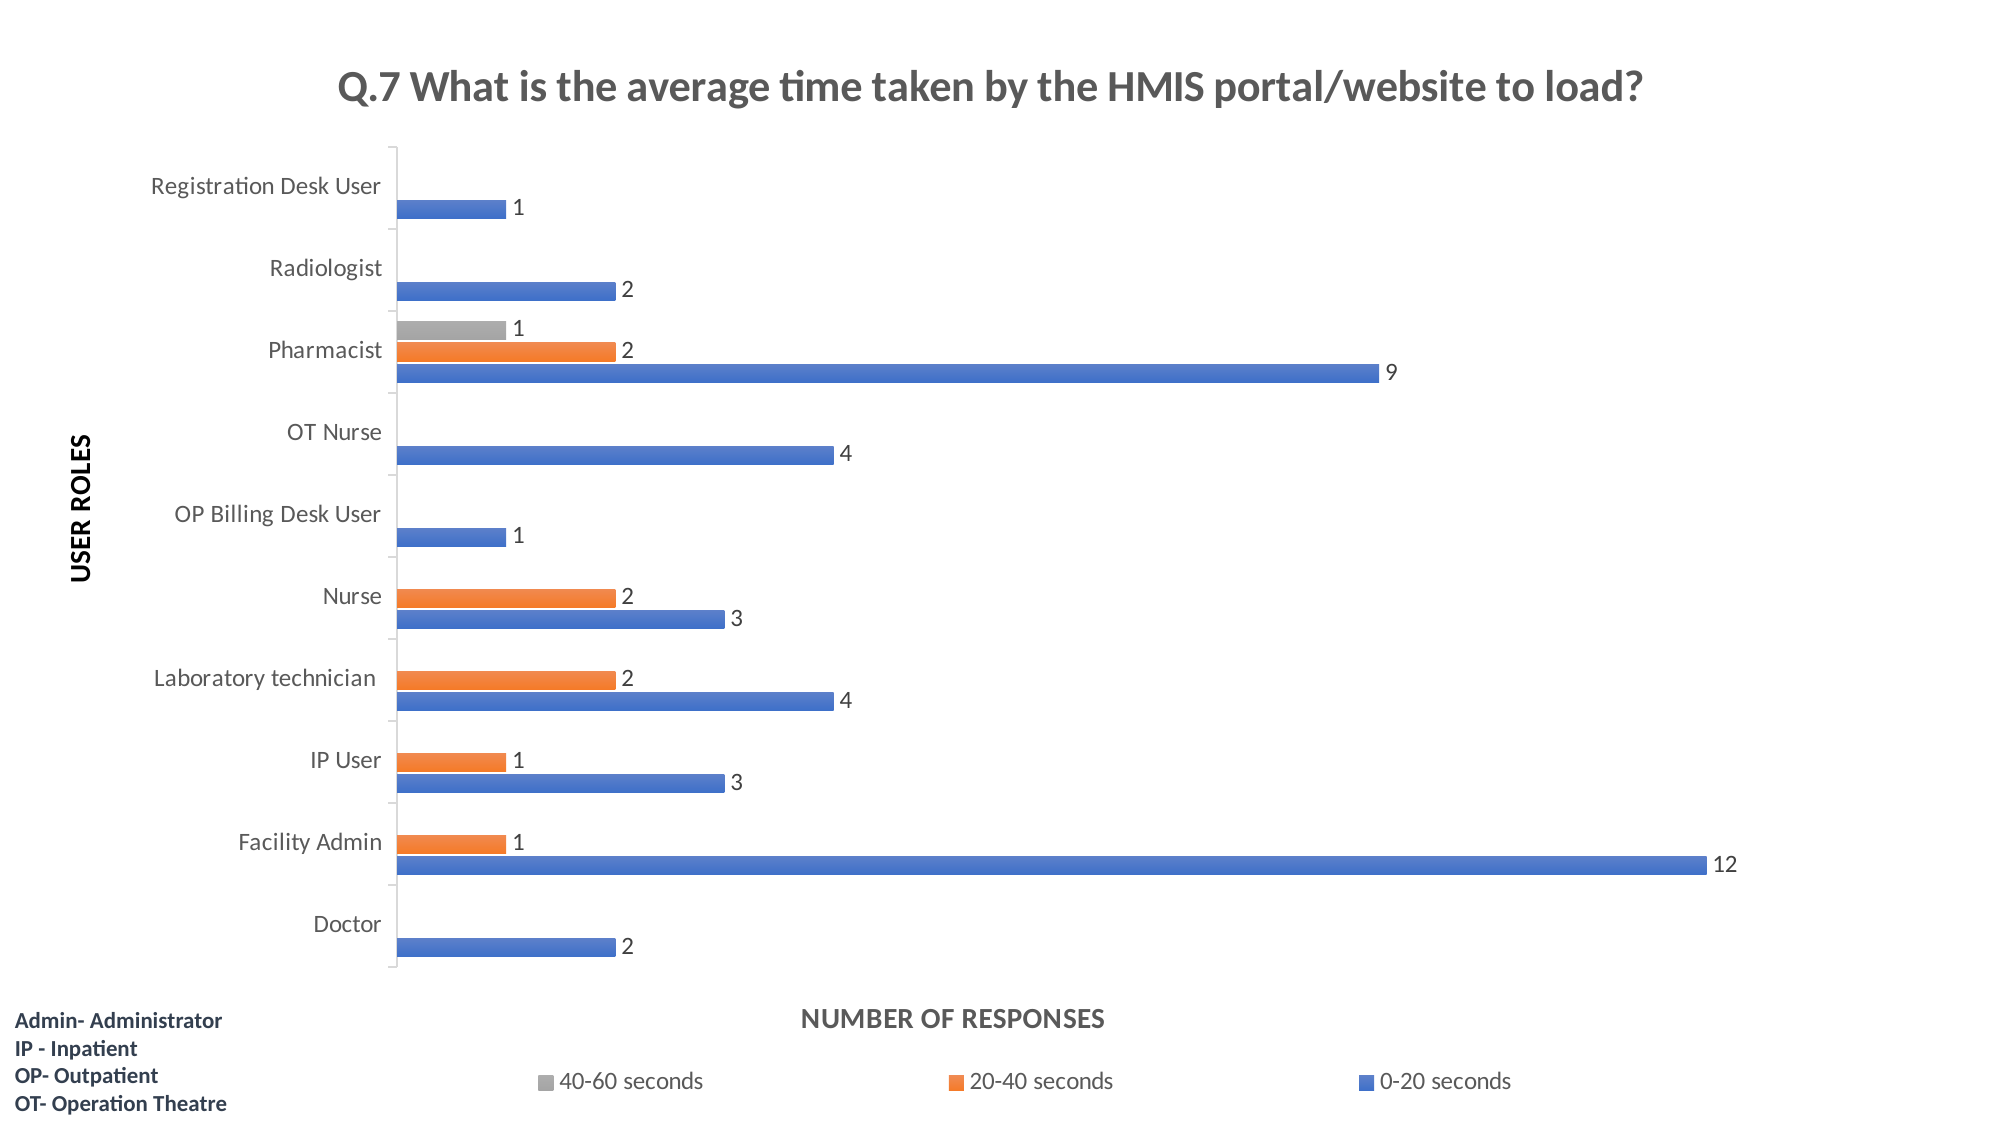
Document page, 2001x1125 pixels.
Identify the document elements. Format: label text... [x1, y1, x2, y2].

chart [38, 25, 1964, 1109]
text_box Admin- Administrator IP - Inpatient OP- Outpatient OT- Operation Theatre [0, 998, 312, 1124]
